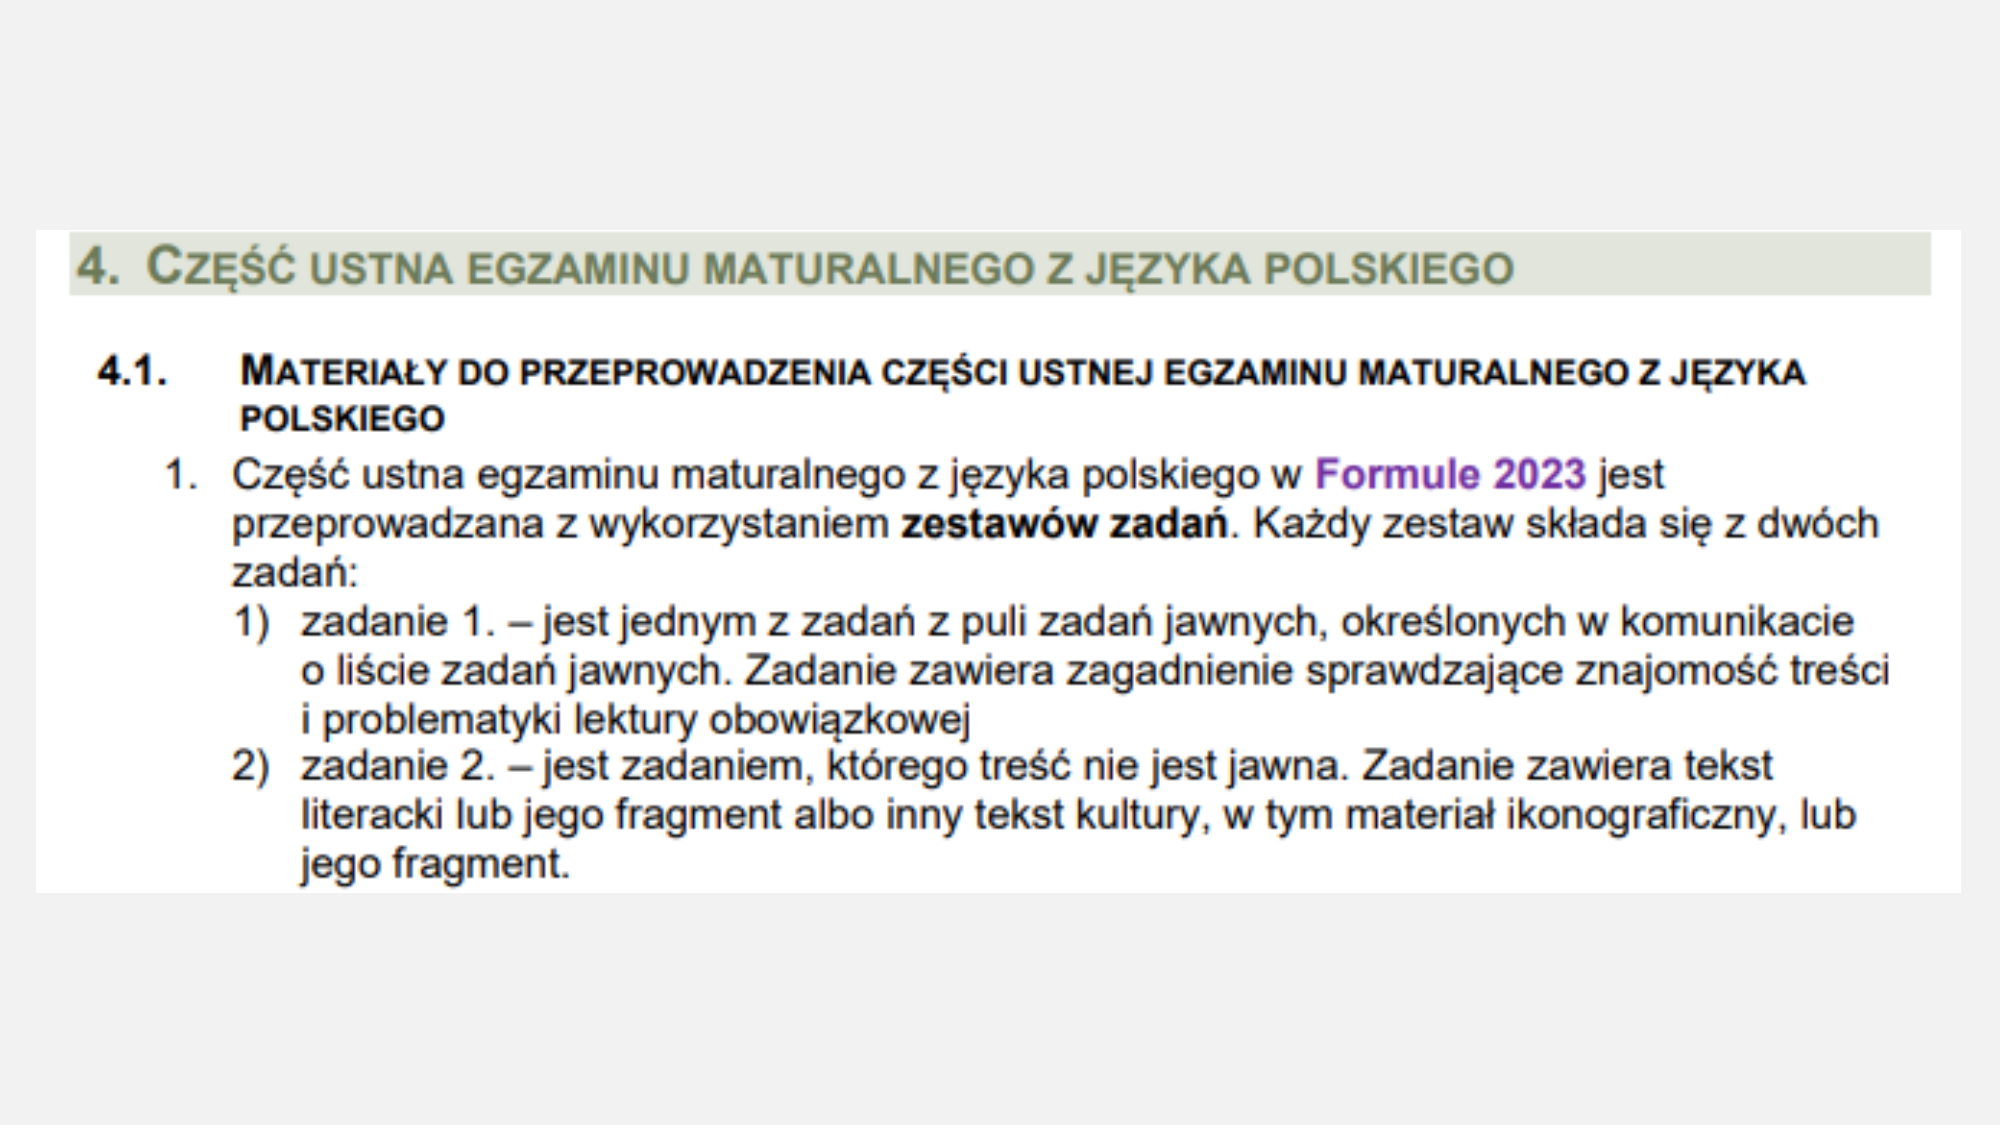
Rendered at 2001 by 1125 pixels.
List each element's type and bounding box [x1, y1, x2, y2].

picture [36, 230, 1961, 894]
